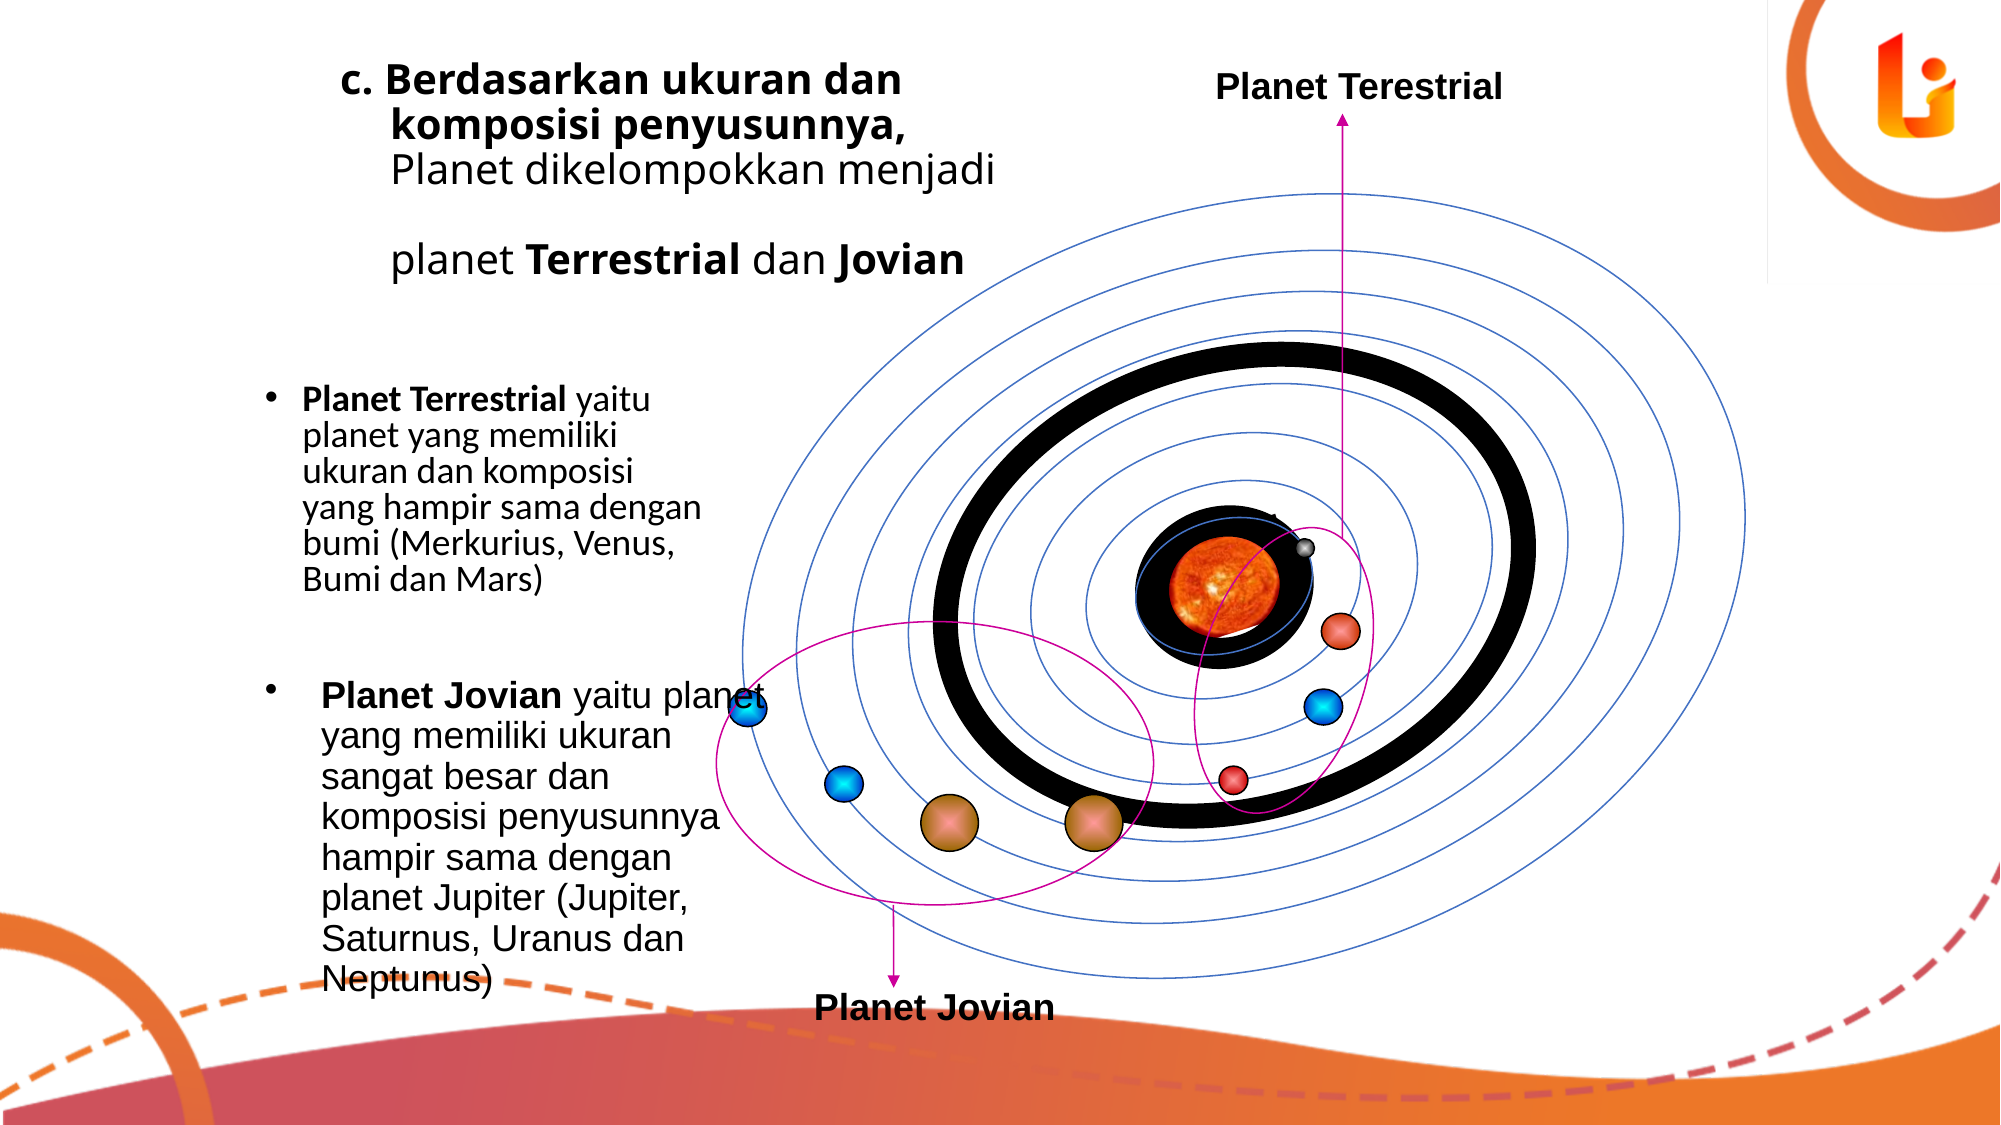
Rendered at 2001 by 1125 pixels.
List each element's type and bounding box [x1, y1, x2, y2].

picture [0, 0, 2000, 1125]
text_box [1135, 506, 1314, 668]
